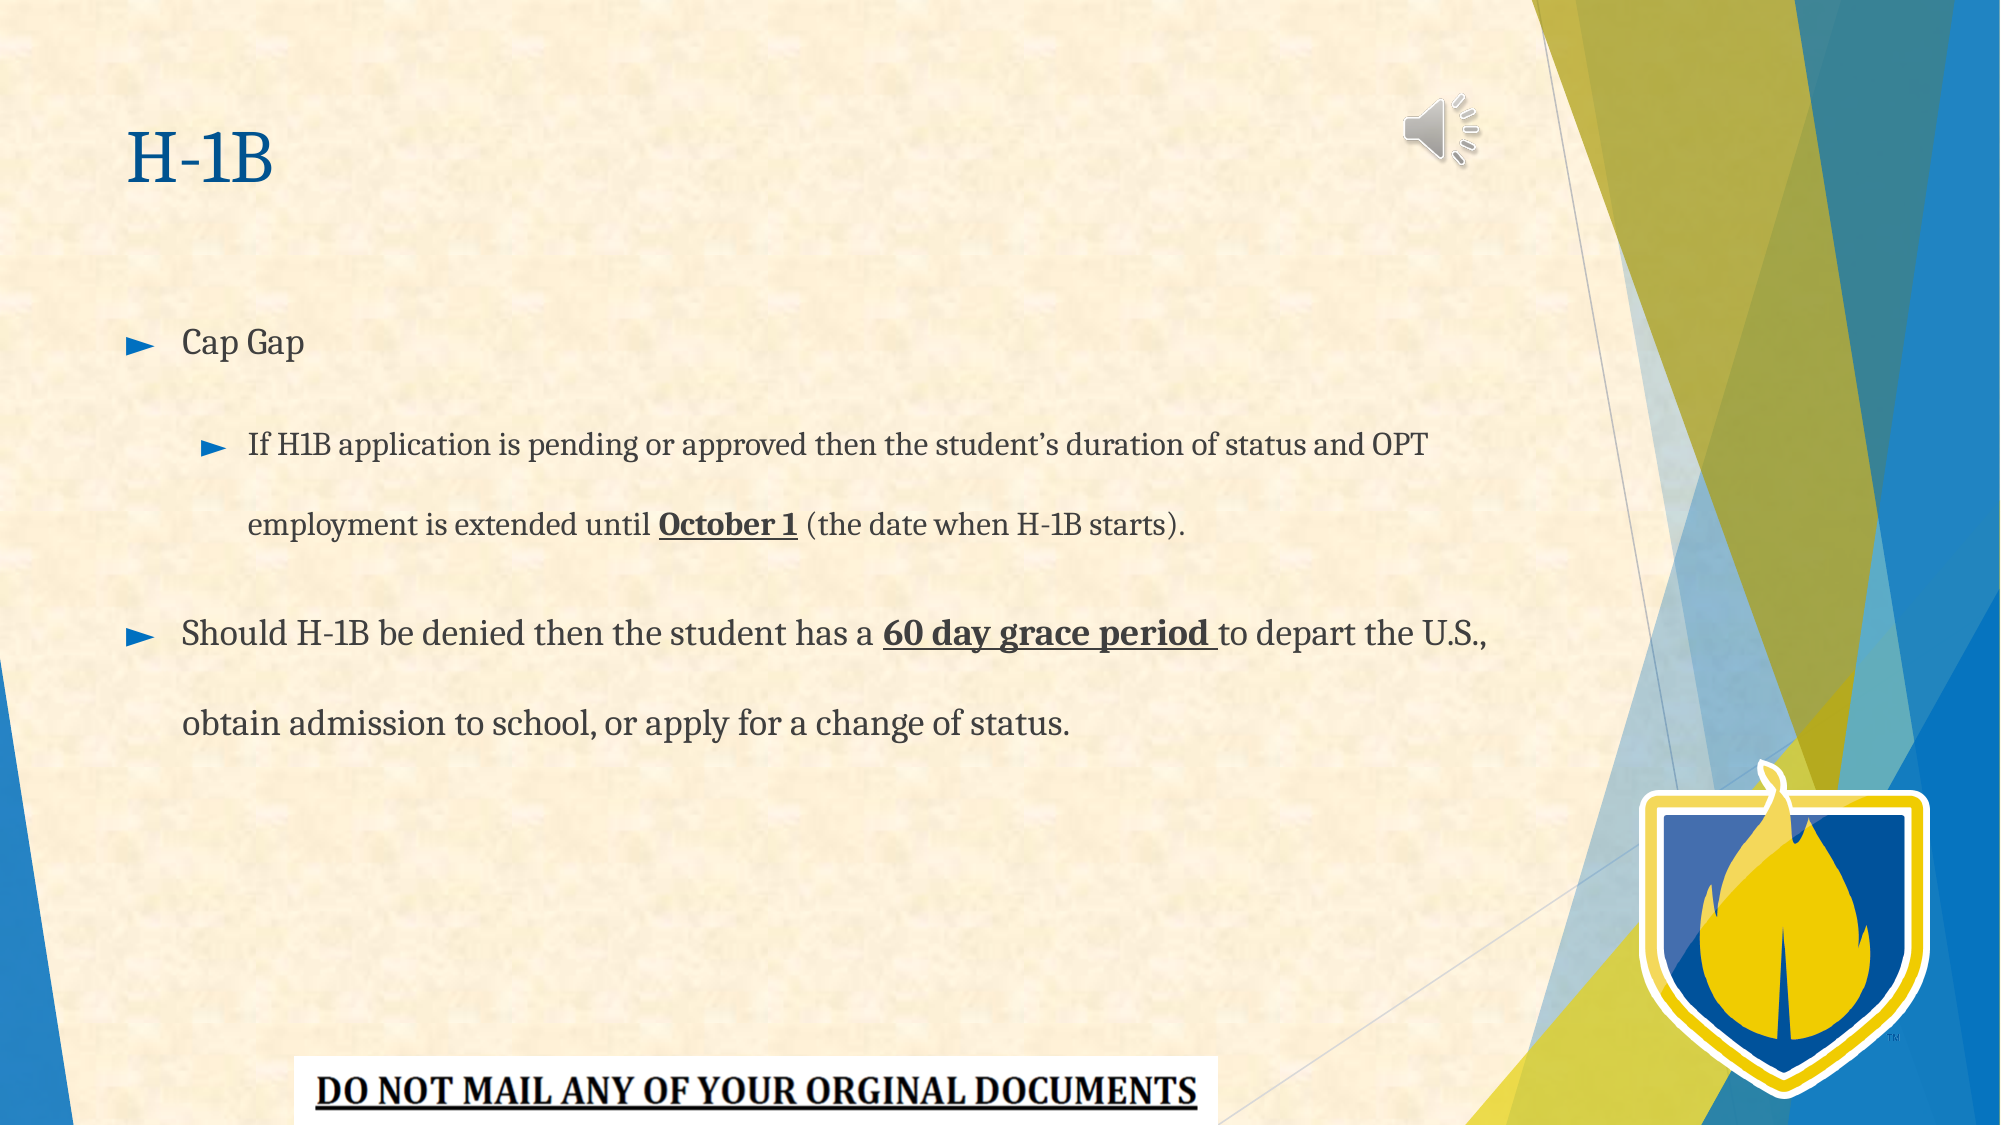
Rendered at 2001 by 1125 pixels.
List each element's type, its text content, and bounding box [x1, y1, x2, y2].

title H-1B [111, 99, 1522, 230]
list Cap Gap If H1B application is pending or approved then the student’s duration of status and OPT employment is extended until October 1 (the date when H-1B starts). Should H-1B be denied then the student has a 60 day grace period to depart the U.S., obtain admission to school, or apply for a change of status. [111, 264, 1522, 1046]
picture [0, 0, 1930, 1125]
